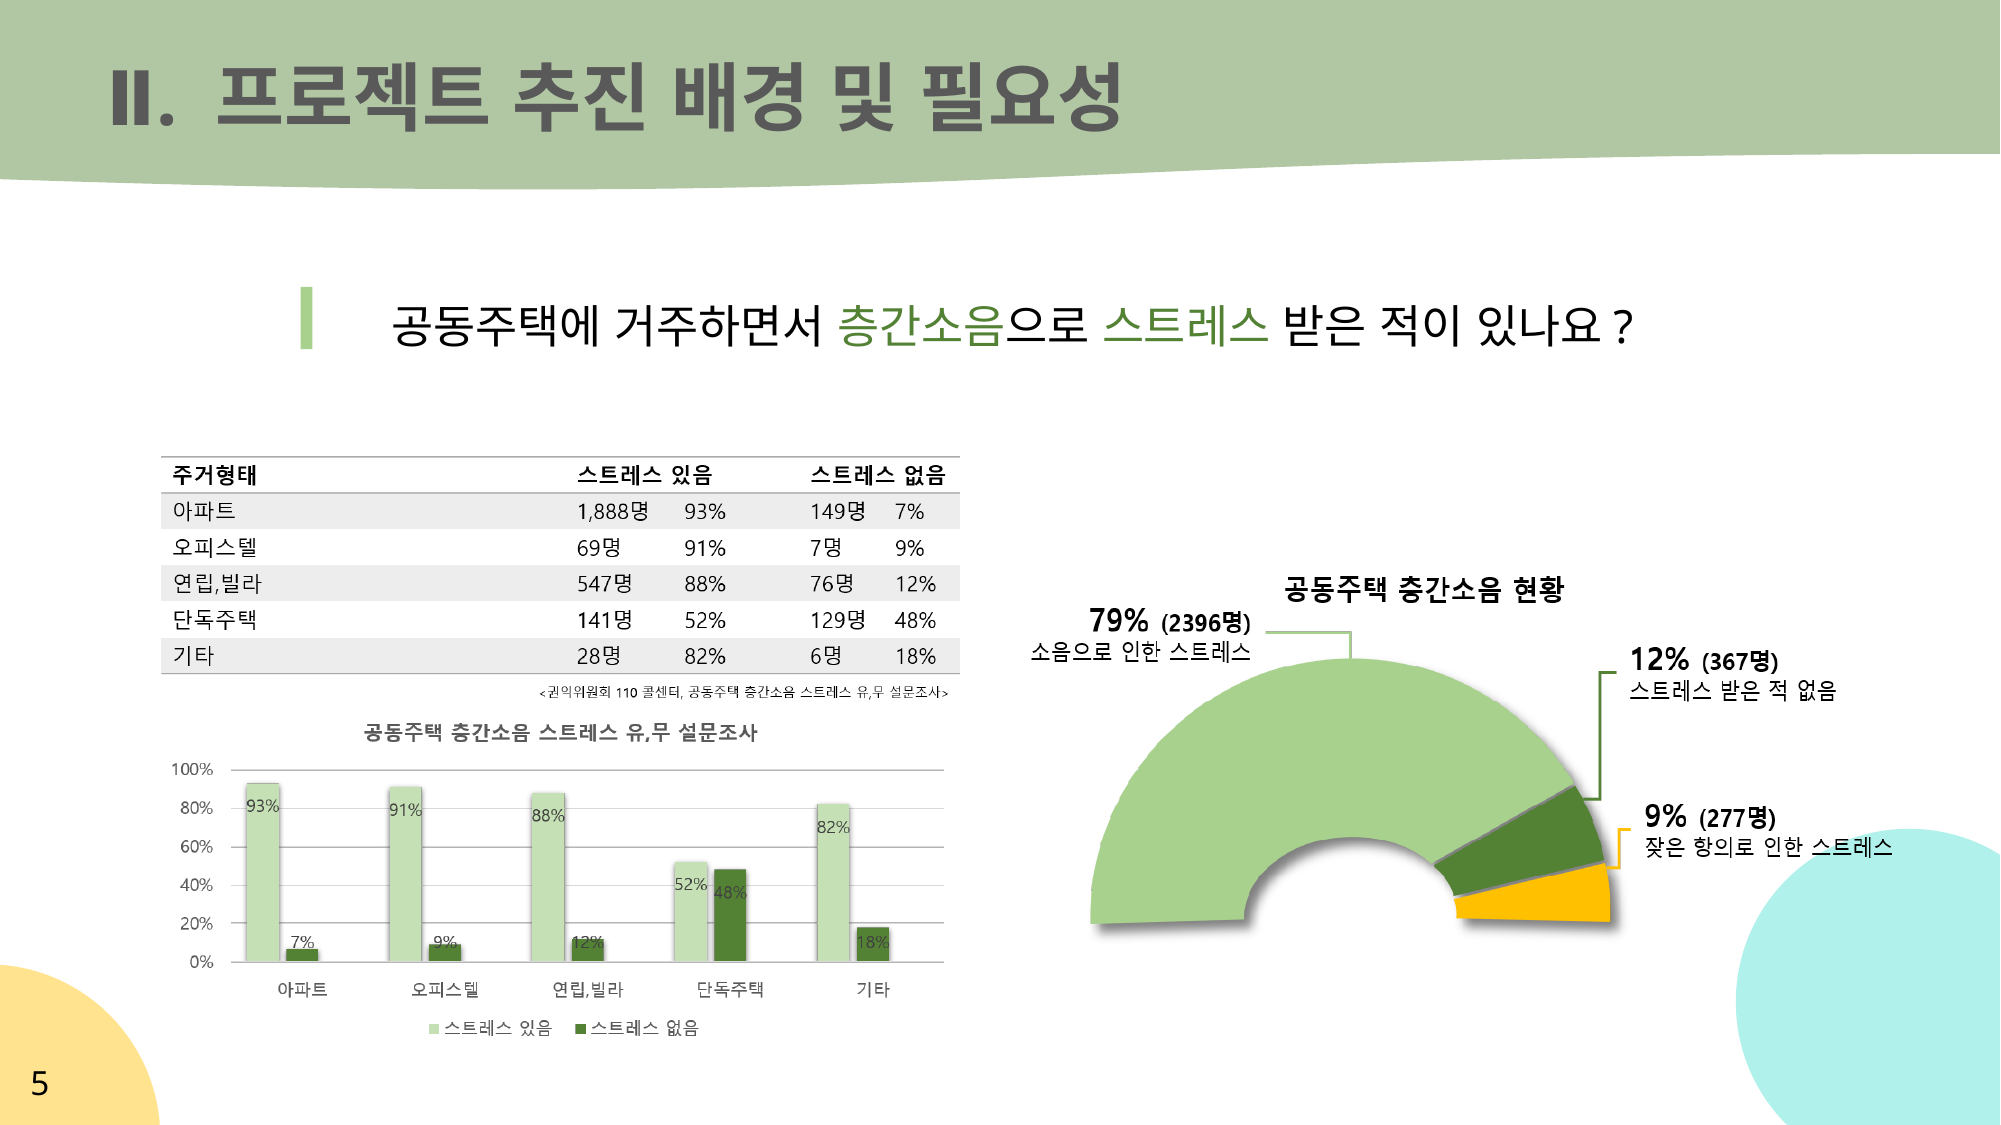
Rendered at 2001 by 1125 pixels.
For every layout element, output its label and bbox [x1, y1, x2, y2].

text_box [0, 0, 2000, 1125]
picture [160, 455, 960, 1053]
picture [999, 562, 1917, 945]
